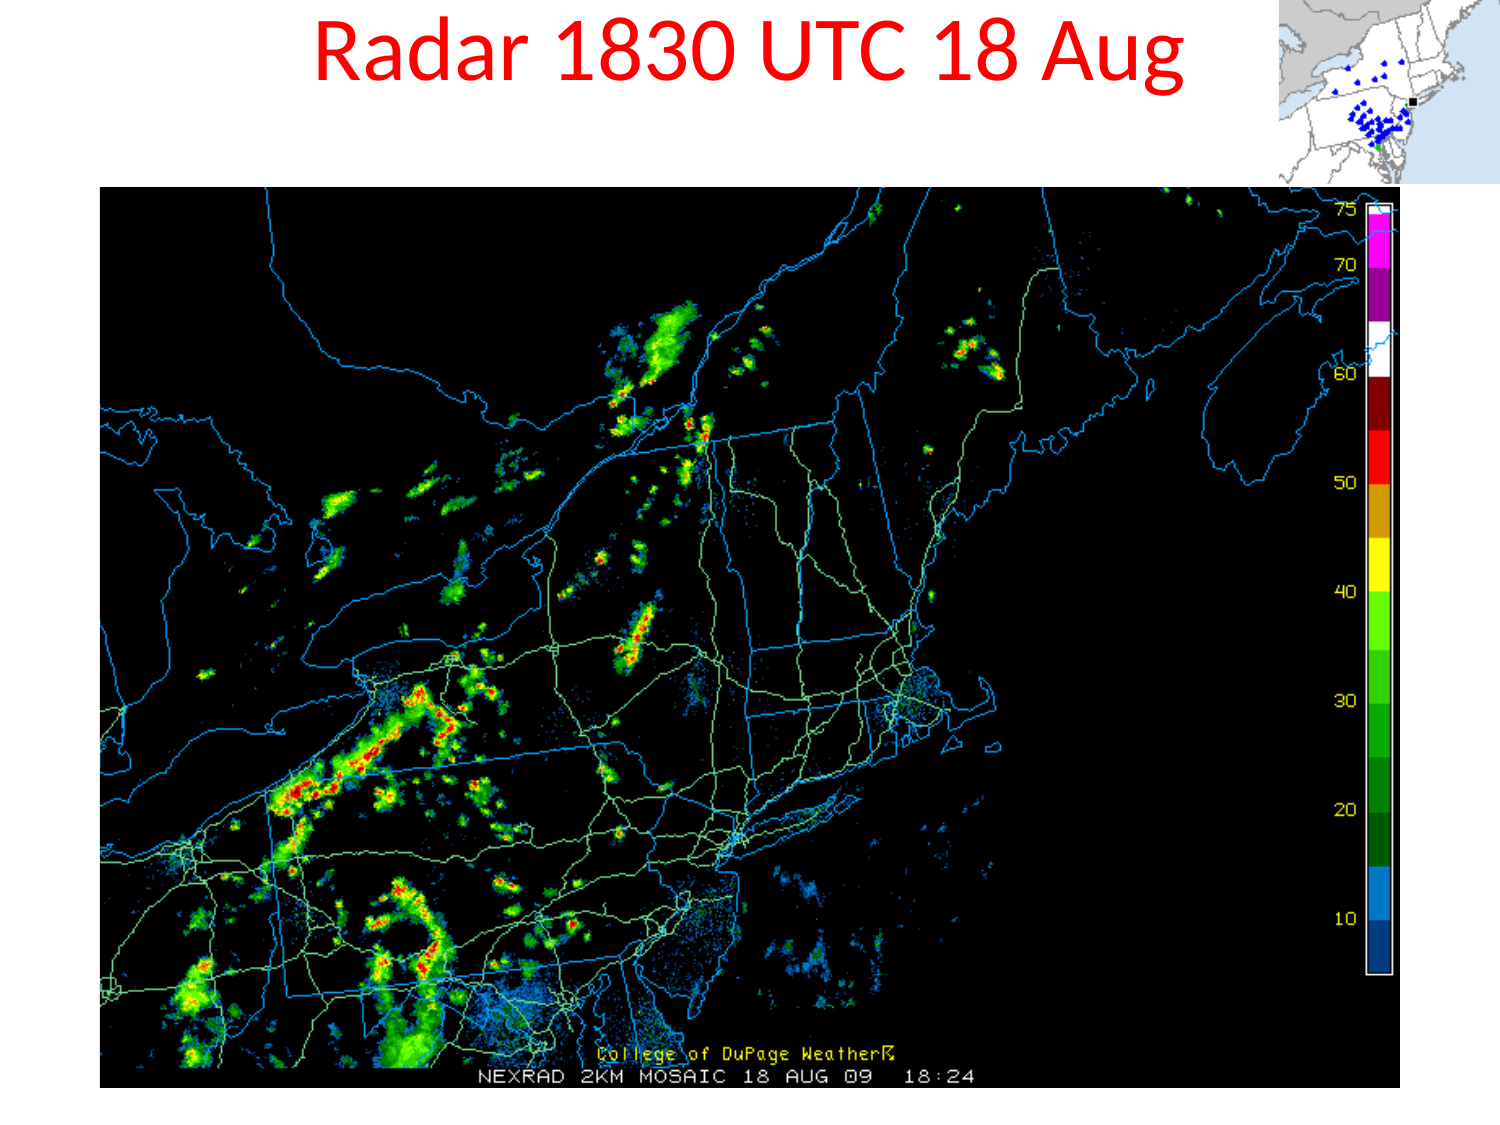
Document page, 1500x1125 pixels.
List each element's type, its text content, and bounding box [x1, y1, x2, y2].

text_box Radar 1830 UTC 18 Aug [156, 0, 1276, 138]
picture [1278, 0, 1500, 184]
picture [99, 187, 1401, 1088]
